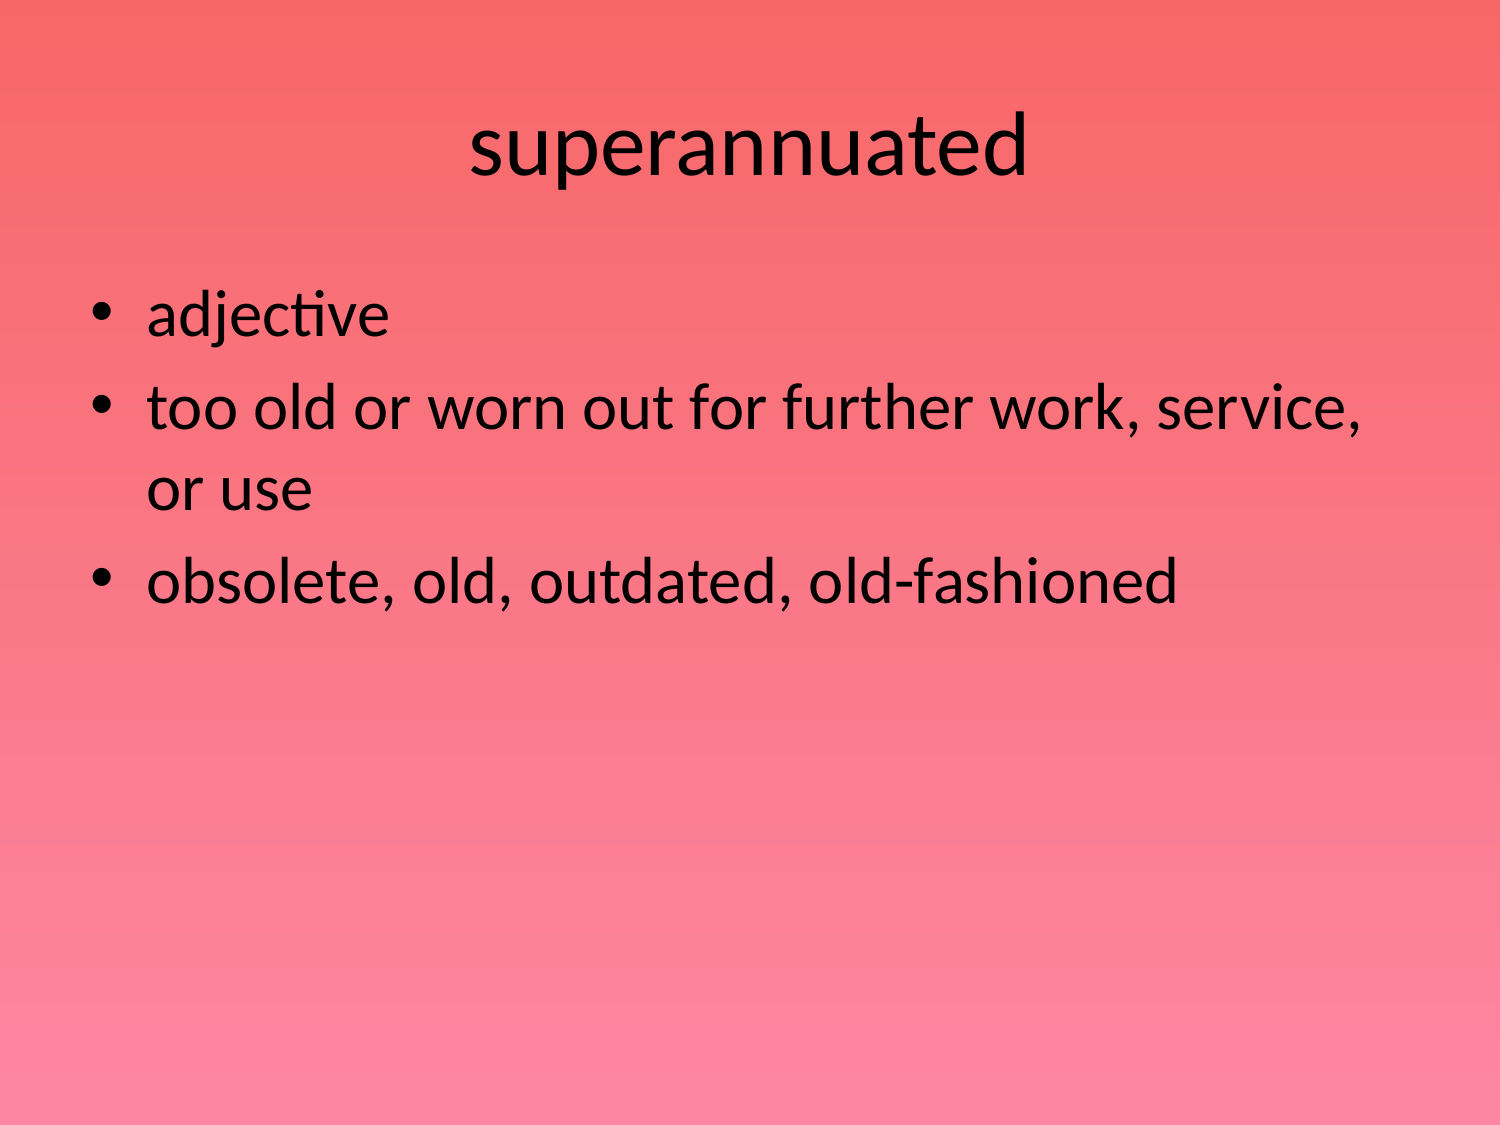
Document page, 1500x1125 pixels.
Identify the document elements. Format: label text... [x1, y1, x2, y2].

title superannuated [75, 45, 1425, 233]
list adjective too old or worn out for further work, service, or use obsolete, old, outdated, old-fashioned [75, 262, 1425, 1005]
